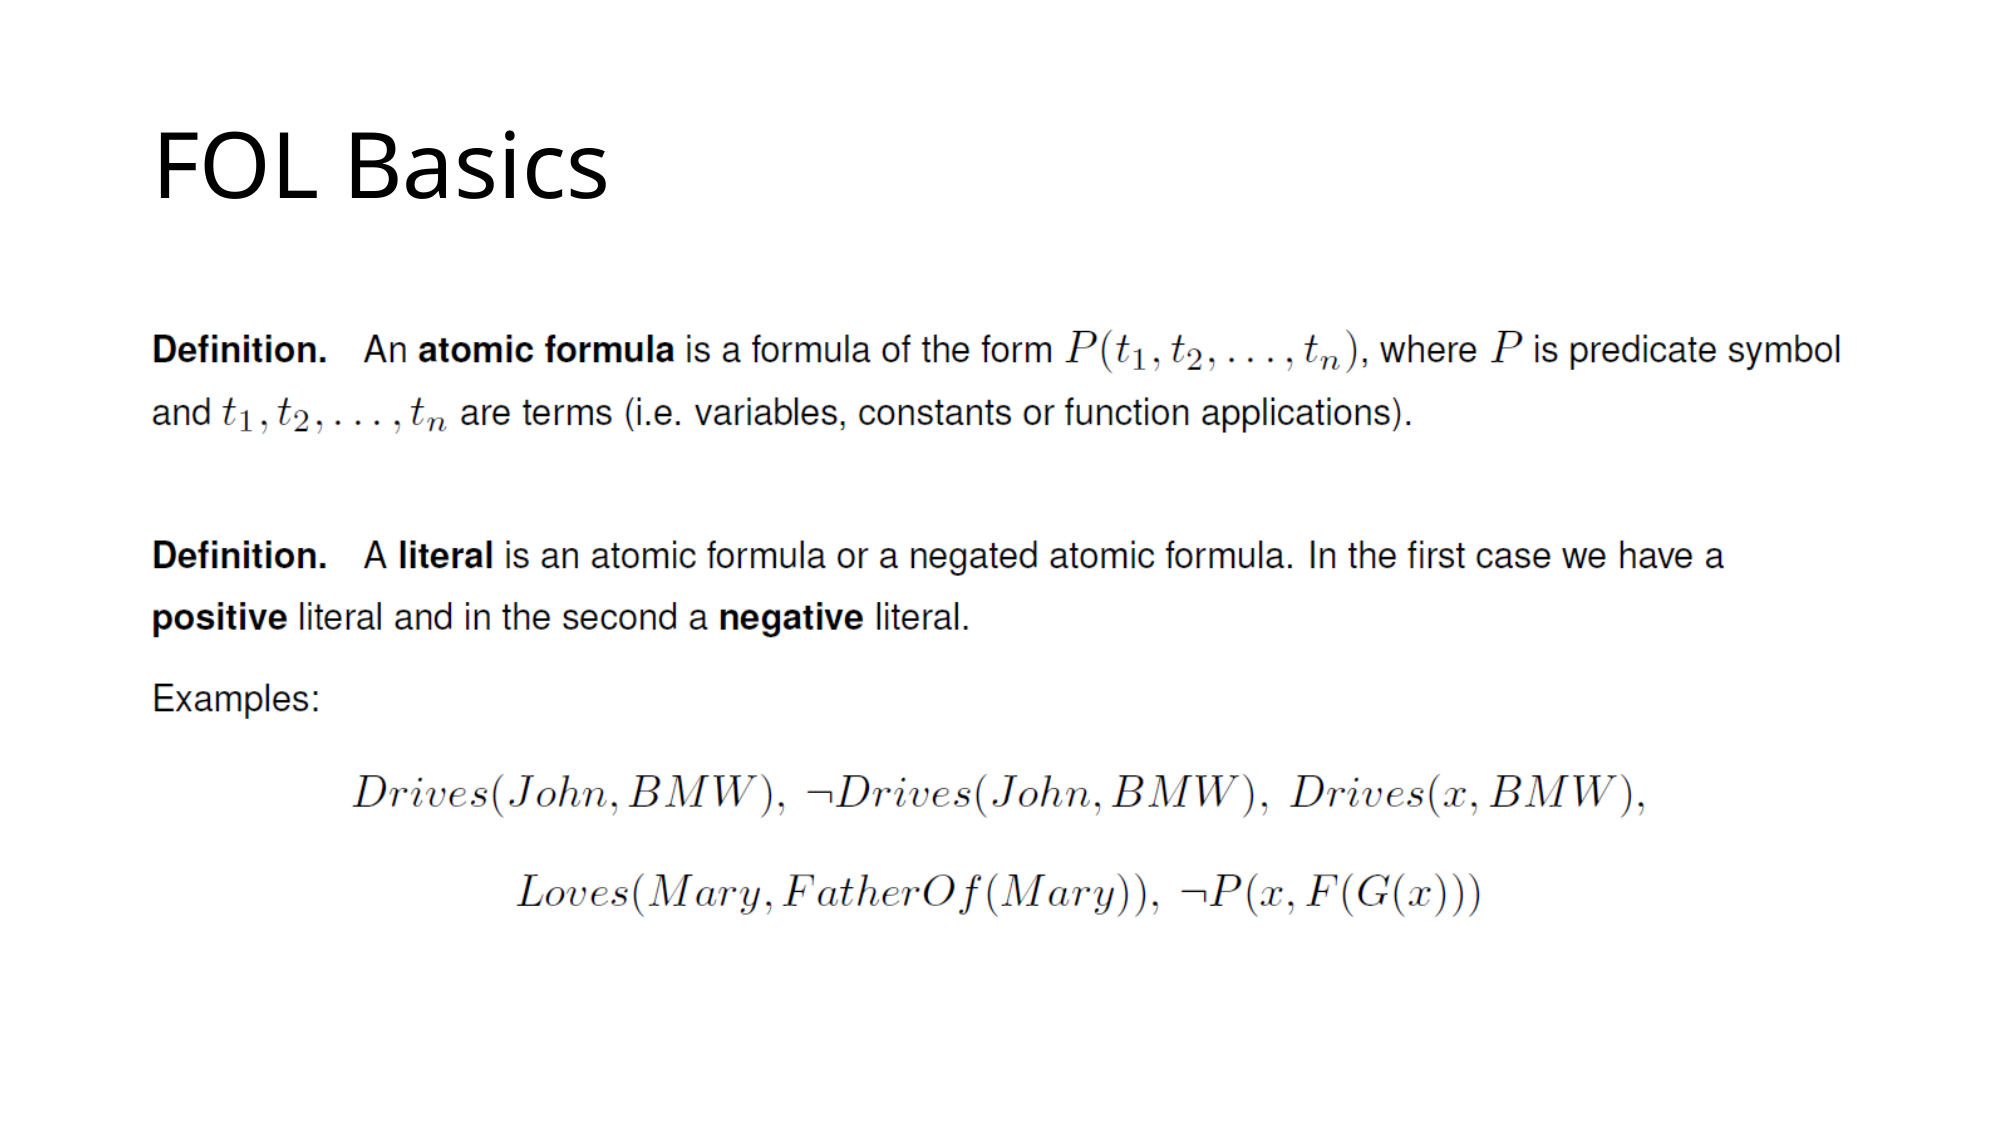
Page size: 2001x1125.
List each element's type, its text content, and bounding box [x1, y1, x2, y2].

title FOL Basics [137, 59, 1863, 278]
picture [123, 293, 1863, 1007]
